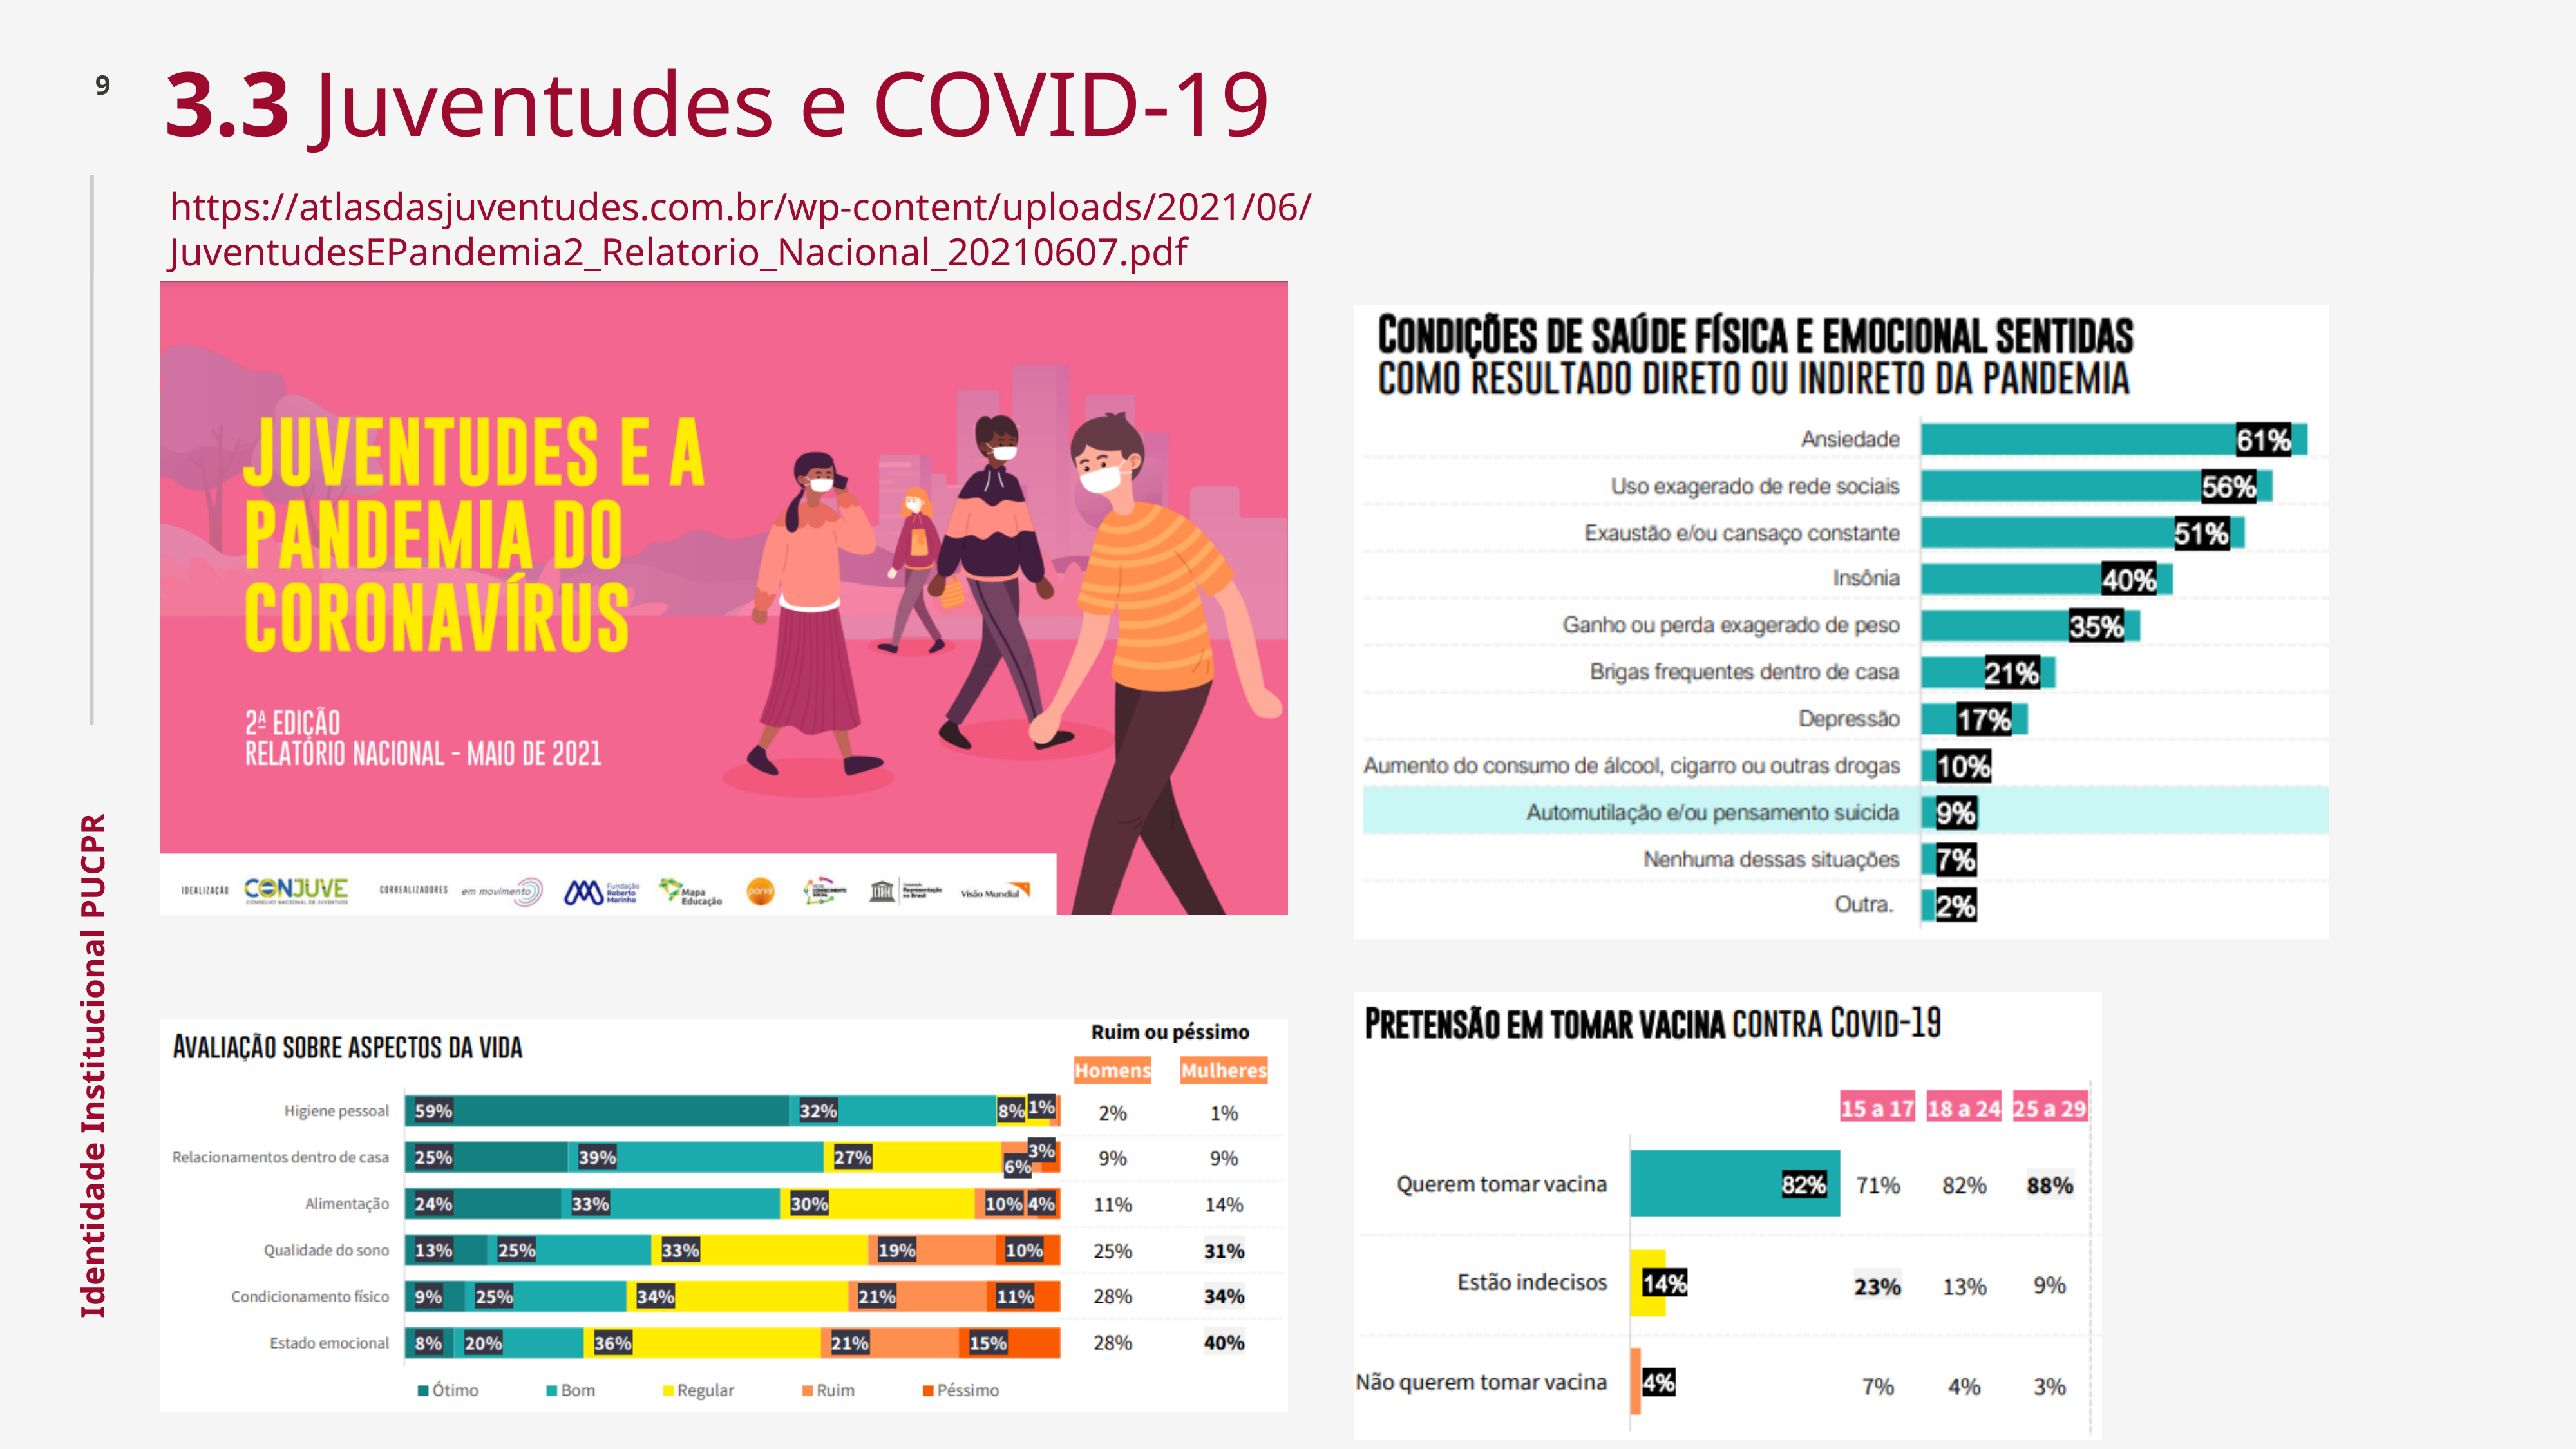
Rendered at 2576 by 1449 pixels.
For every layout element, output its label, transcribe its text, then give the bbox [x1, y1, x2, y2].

picture [1353, 992, 2102, 1440]
picture [160, 1019, 1289, 1413]
picture [160, 280, 1289, 915]
picture [1353, 305, 2329, 940]
slide_number 9 [45, 64, 160, 105]
text_box https://atlasdasjuventudes.com.br/wp-content/uploads/2021/06/JuventudesEPandemia2_Relatorio_Nacional_20210607.pdf [160, 178, 2246, 278]
text_box 3.3 Juventudes e COVID-19 [160, 64, 2382, 281]
